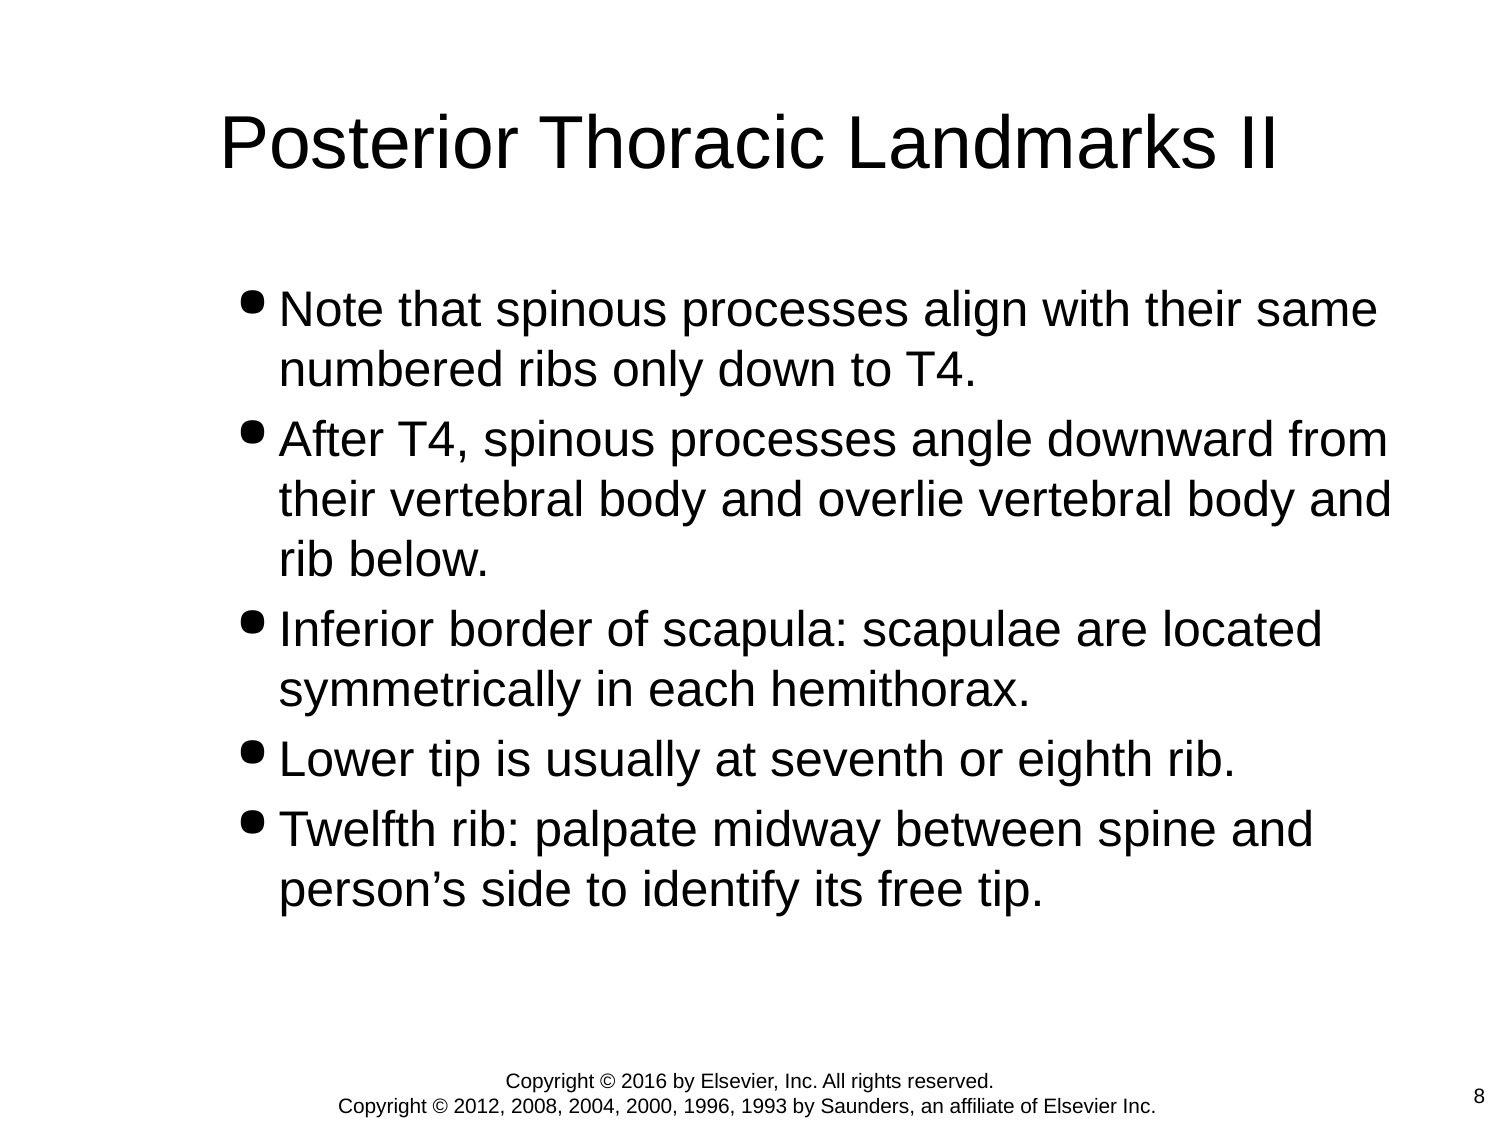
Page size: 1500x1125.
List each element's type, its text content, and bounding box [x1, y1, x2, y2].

title Posterior Thoracic Landmarks II [75, 45, 1425, 233]
footer Copyright © 2016 by Elsevier, Inc. All rights reserved. Copyright © 2012, 2008, 2004, 2000, 1996, 1993 by Saunders, an affiliate of Elsevier Inc. [162, 1059, 1338, 1123]
list Note that spinous processes align with their same numbered ribs only down to T4. After T4, spinous processes angle downward from their vertebral body and overlie vertebral body and rib below. Inferior border of scapula: scapulae are located symmetrically in each hemithorax. Lower tip is usually at seventh or eighth rib. Twelfth rib: palpate midway between spine and person’s side to identify its free tip. [76, 269, 1427, 1000]
slide_number 8 [1149, 1065, 1500, 1125]
